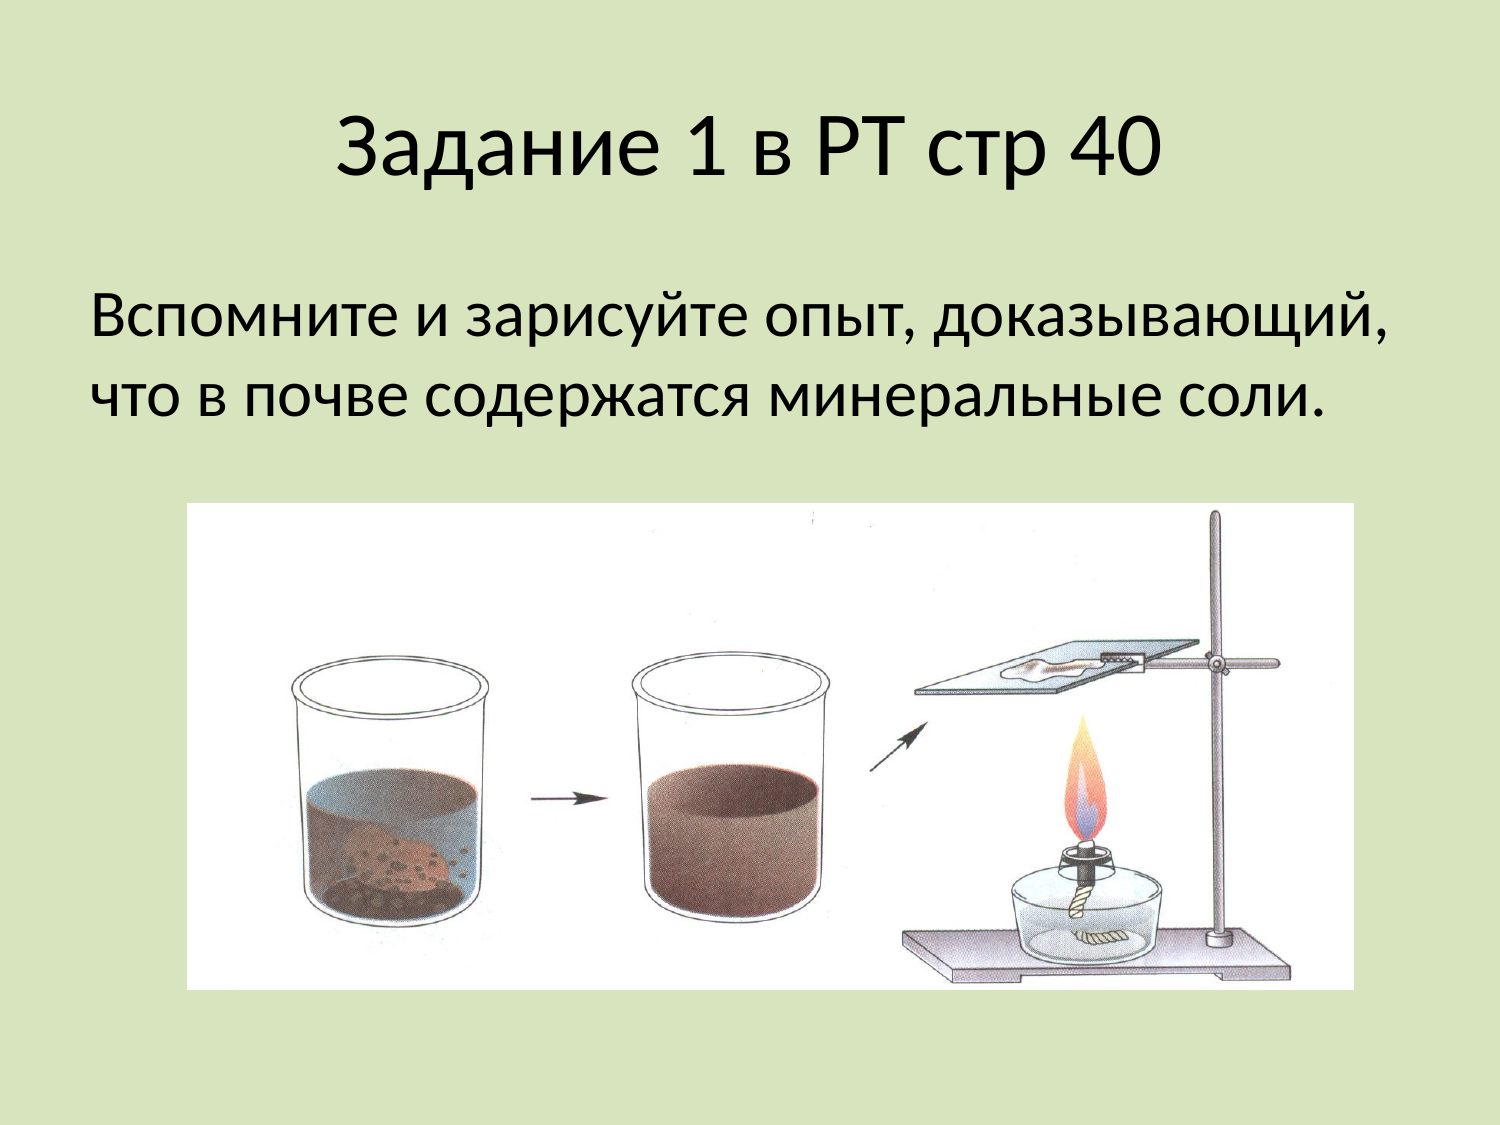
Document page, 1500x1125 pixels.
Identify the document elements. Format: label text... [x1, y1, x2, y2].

picture [187, 503, 1354, 991]
list Вспомните и зарисуйте опыт, доказывающий, что в почве содержатся минеральные соли. [75, 262, 1425, 1005]
title Задание 1 в РТ стр 40 [75, 45, 1425, 233]
